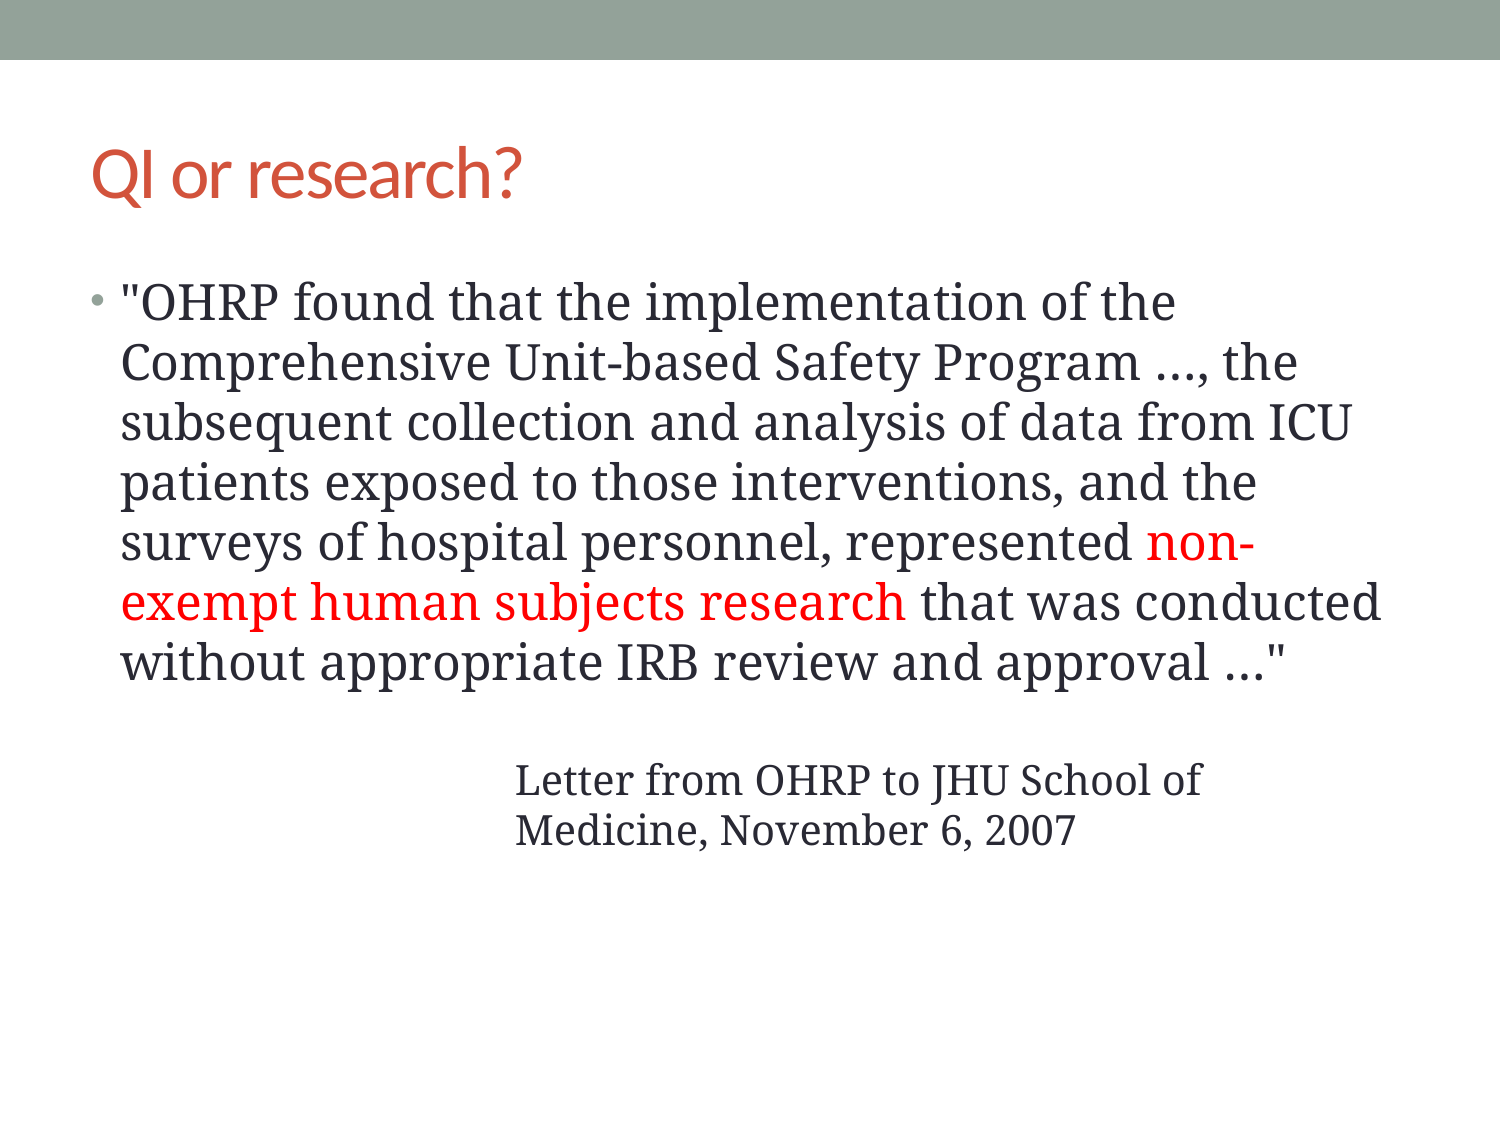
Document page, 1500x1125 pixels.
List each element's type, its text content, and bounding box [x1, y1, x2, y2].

text_box Letter from OHRP to JHU School of Medicine, November 6, 2007 [499, 746, 1392, 862]
title QI or research? [75, 87, 1425, 250]
list "OHRP found that the implementation of the Comprehensive Unit-based Safety Program …, the subsequent collection and analysis of data from ICU patients exposed to those interventions, and the surveys of hospital personnel, represented non-exempt human subjects research that was conducted without appropriate IRB review and approval …" [75, 262, 1425, 1063]
